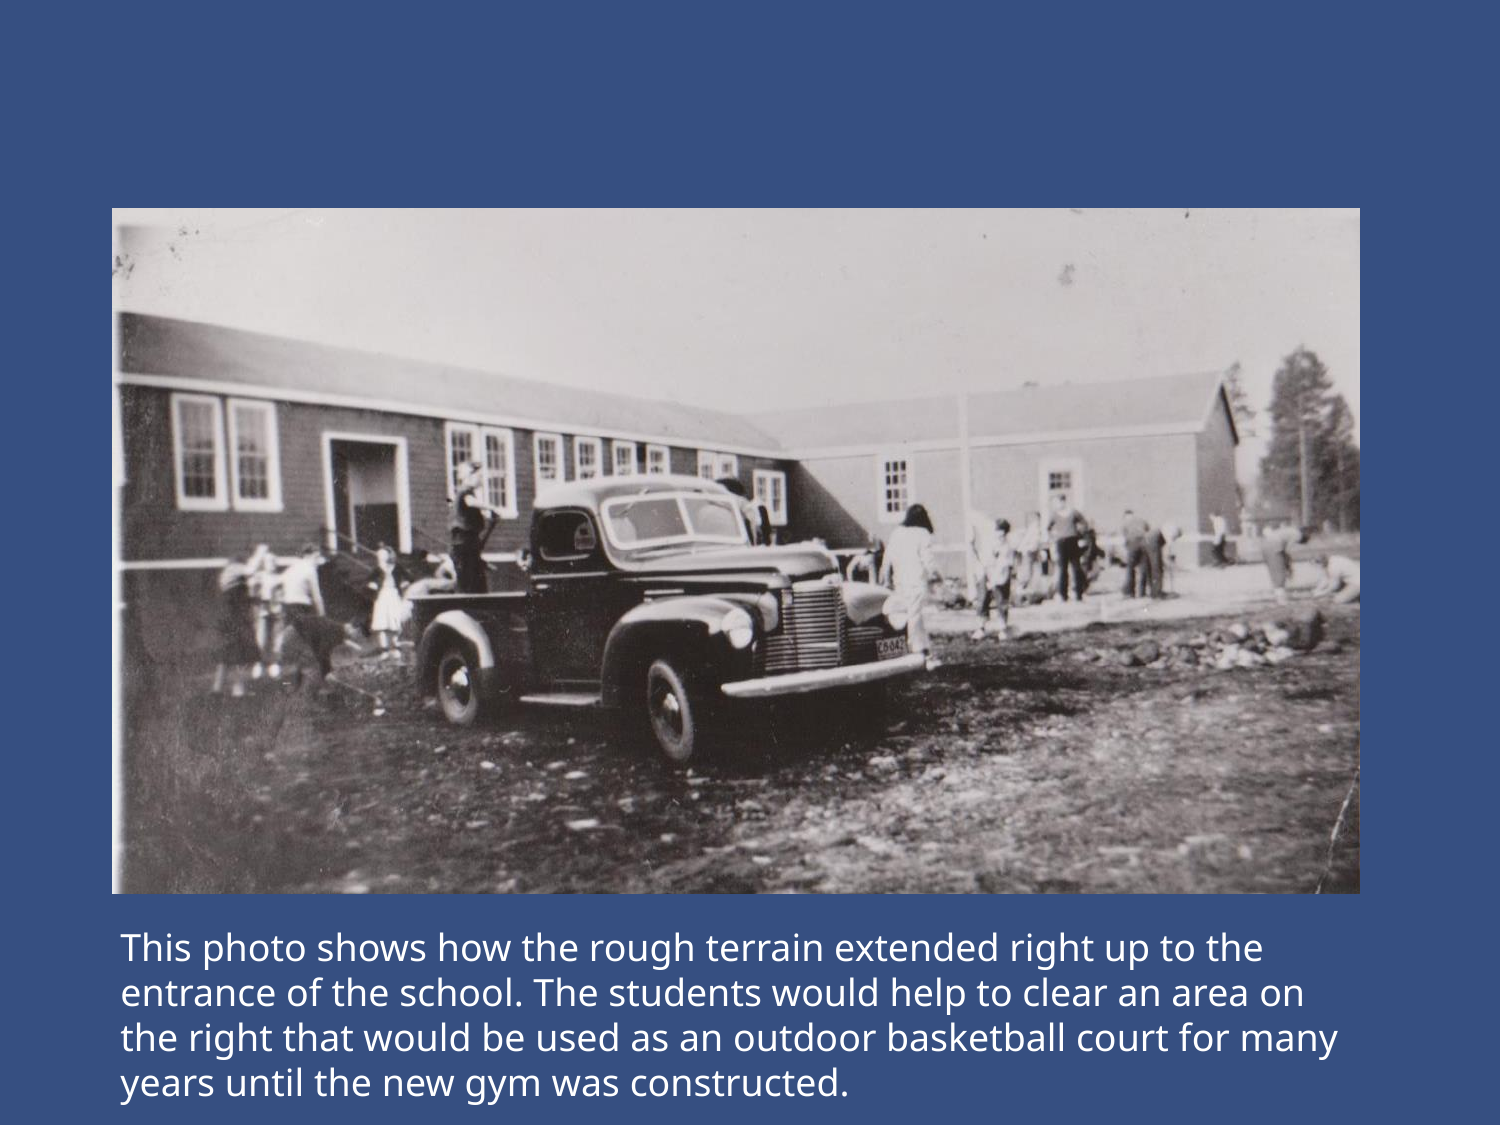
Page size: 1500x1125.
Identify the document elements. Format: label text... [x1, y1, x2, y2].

text_box This photo shows how the rough terrain extended right up to the entrance of the school. The students would help to clear an area on the right that would be used as an outdoor basketball court for many years until the new gym was constructed. [105, 916, 1364, 1112]
picture [111, 207, 1360, 894]
